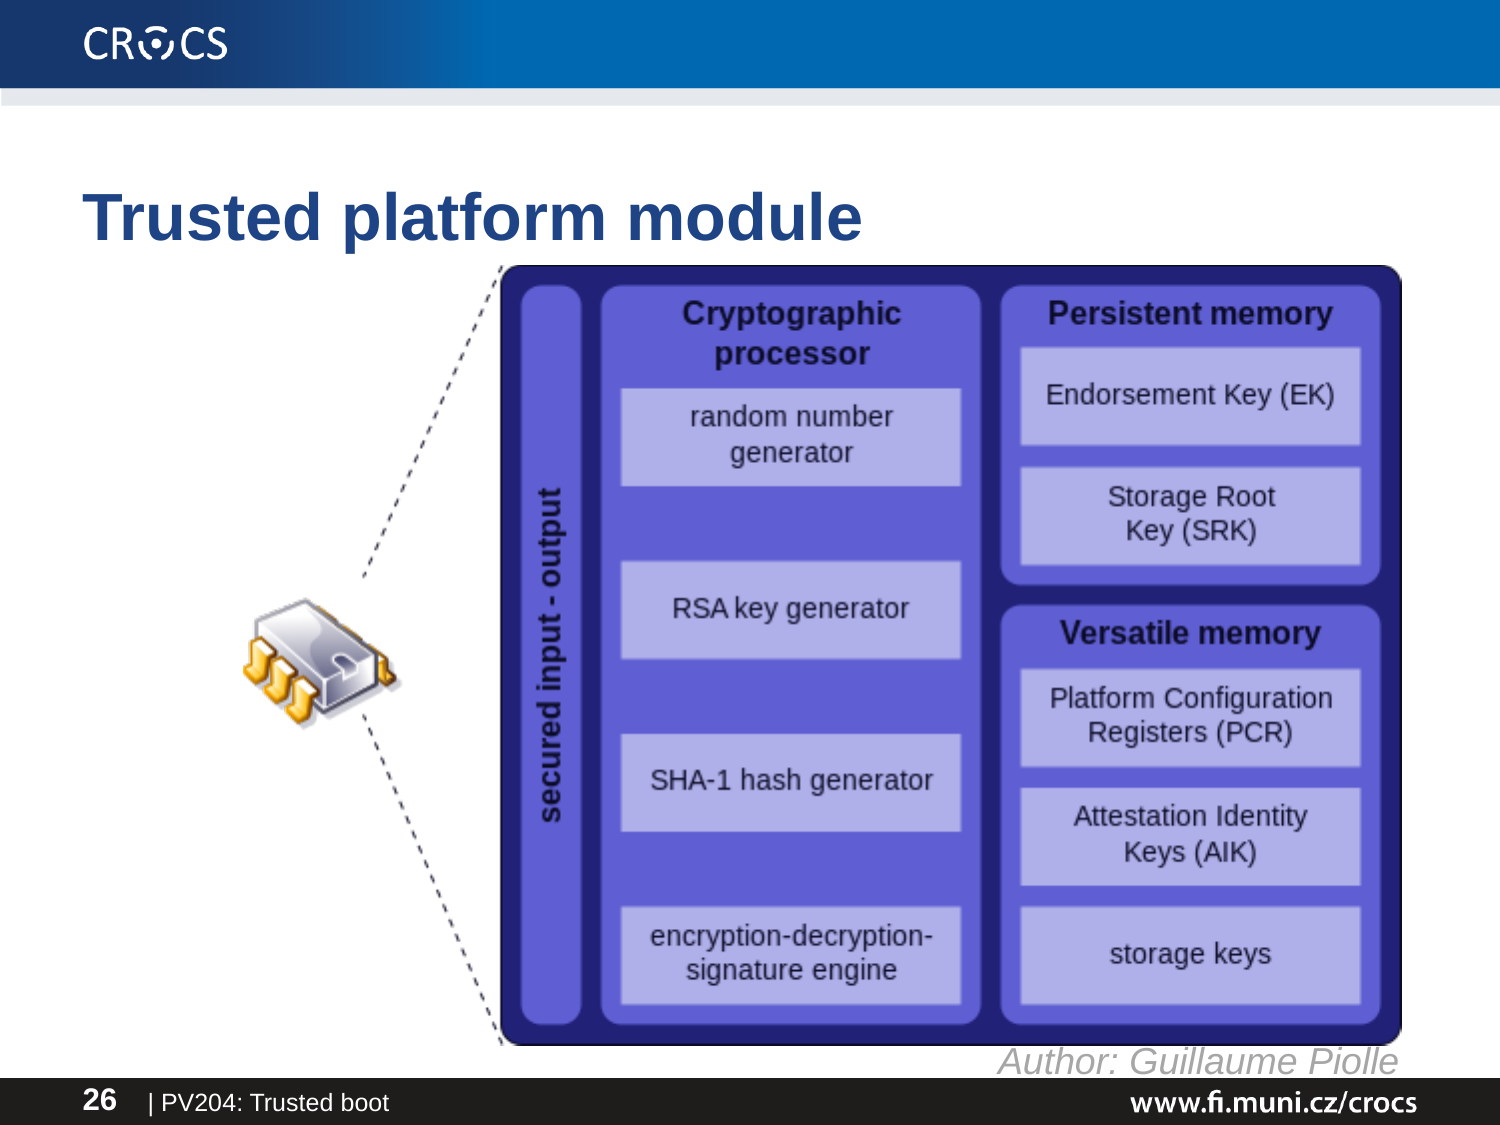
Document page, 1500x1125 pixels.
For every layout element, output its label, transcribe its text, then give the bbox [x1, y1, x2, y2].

title Trusted platform module [82, 148, 1433, 280]
text_box Author: Guillaume Piolle [983, 1030, 1415, 1090]
picture [0, 0, 1500, 1125]
slide_number 26 [82, 1078, 148, 1125]
footer | PV204: Trusted boot [148, 1078, 623, 1125]
